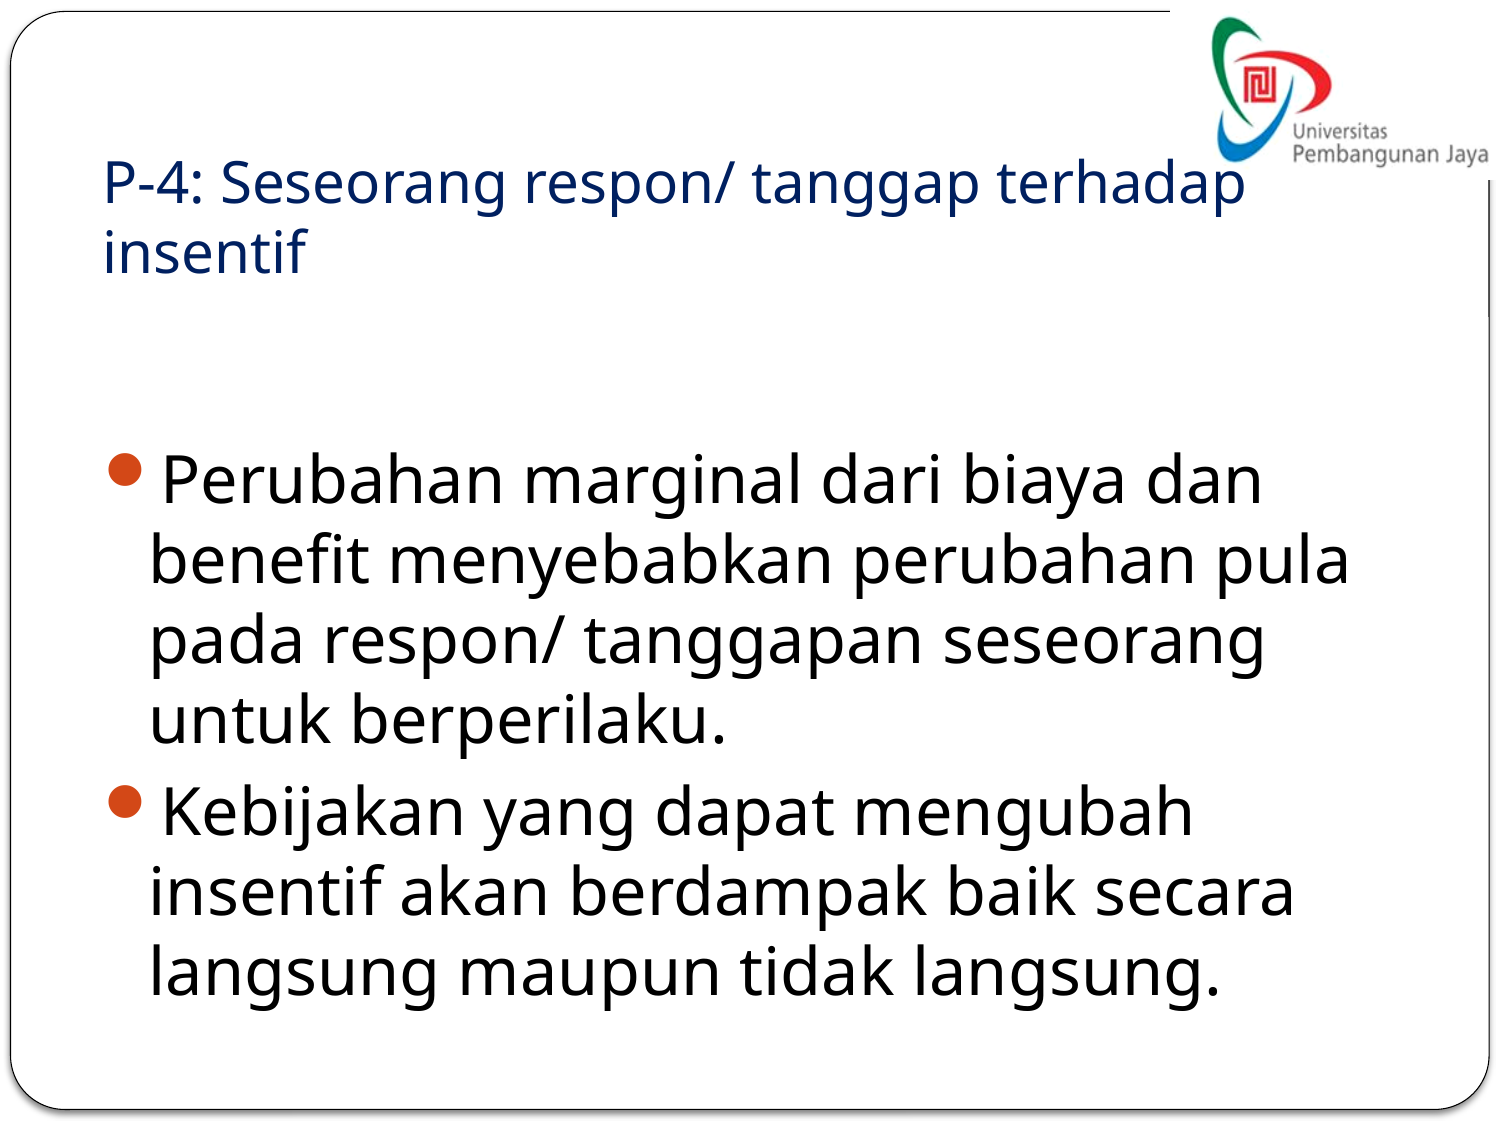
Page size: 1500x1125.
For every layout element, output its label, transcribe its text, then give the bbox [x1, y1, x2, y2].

list Perubahan marginal dari biaya dan benefit menyebabkan perubahan pula pada respon/ tanggapan seseorang untuk berperilaku. Kebijakan yang dapat mengubah insentif akan berdampak baik secara langsung maupun tidak langsung. [89, 337, 1436, 993]
title P-4: Seseorang respon/ tanggap terhadap insentif [87, 112, 1363, 300]
picture [1170, 0, 1500, 180]
